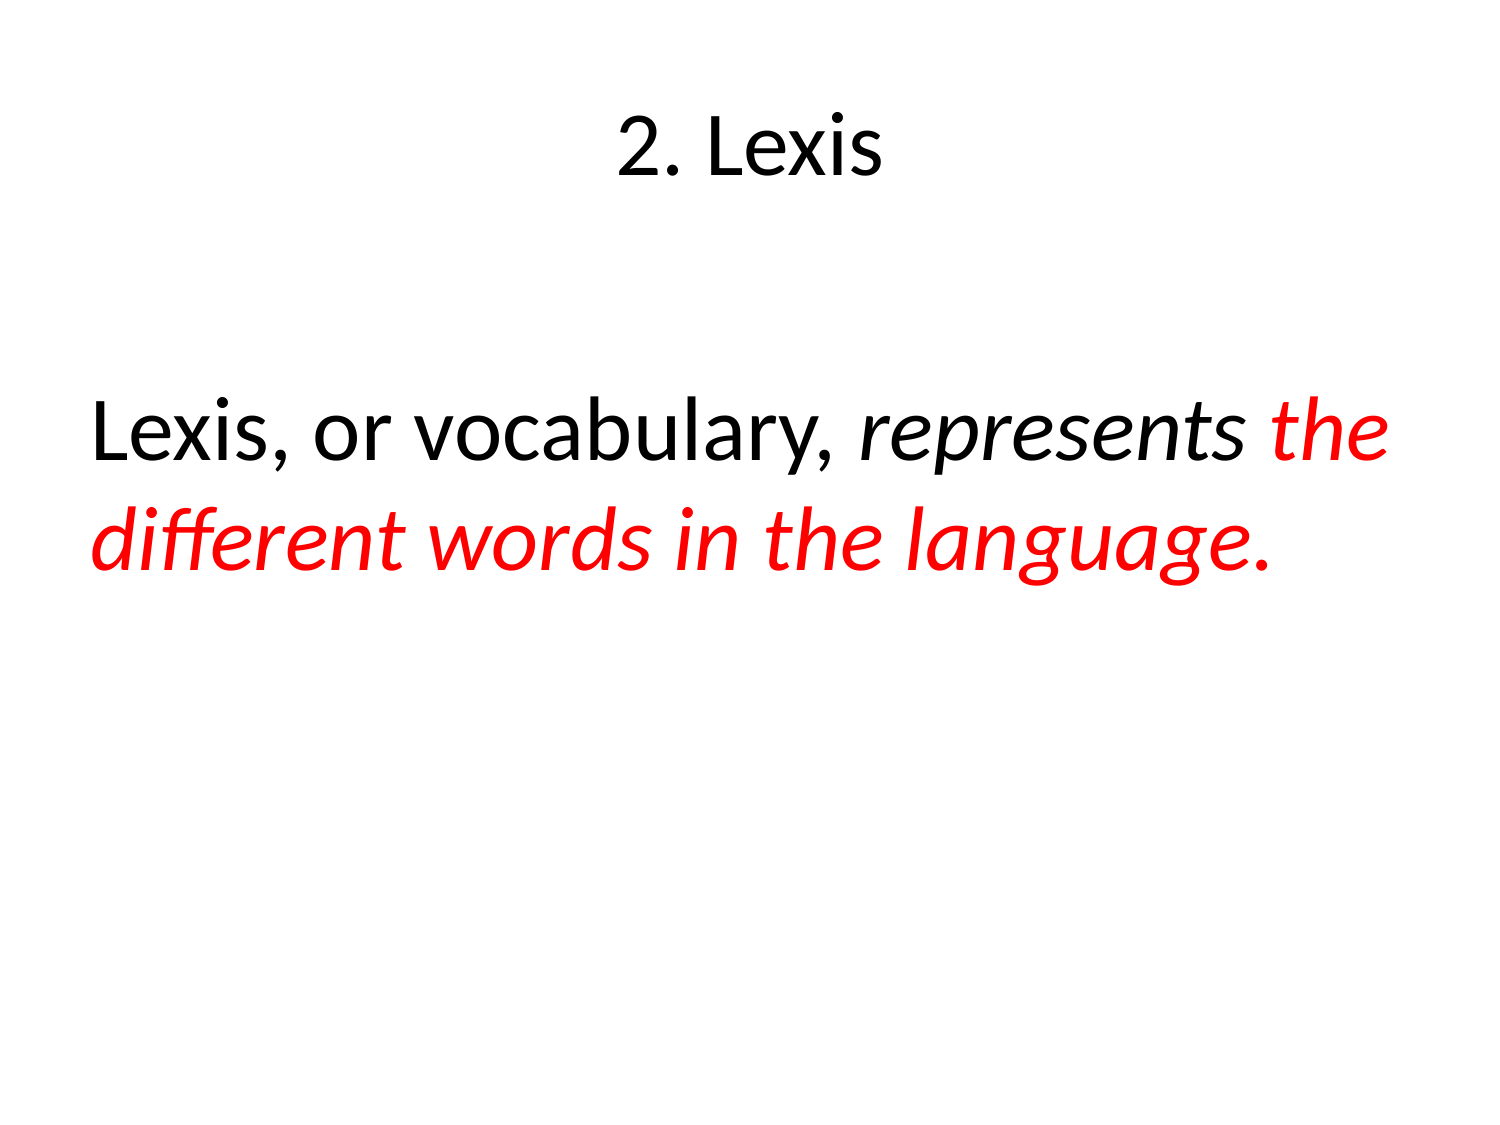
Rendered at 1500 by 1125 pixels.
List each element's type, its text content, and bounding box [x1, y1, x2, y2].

title 2. Lexis [75, 45, 1425, 233]
list Lexis, or vocabulary, represents the different words in the language. [75, 262, 1425, 1005]
